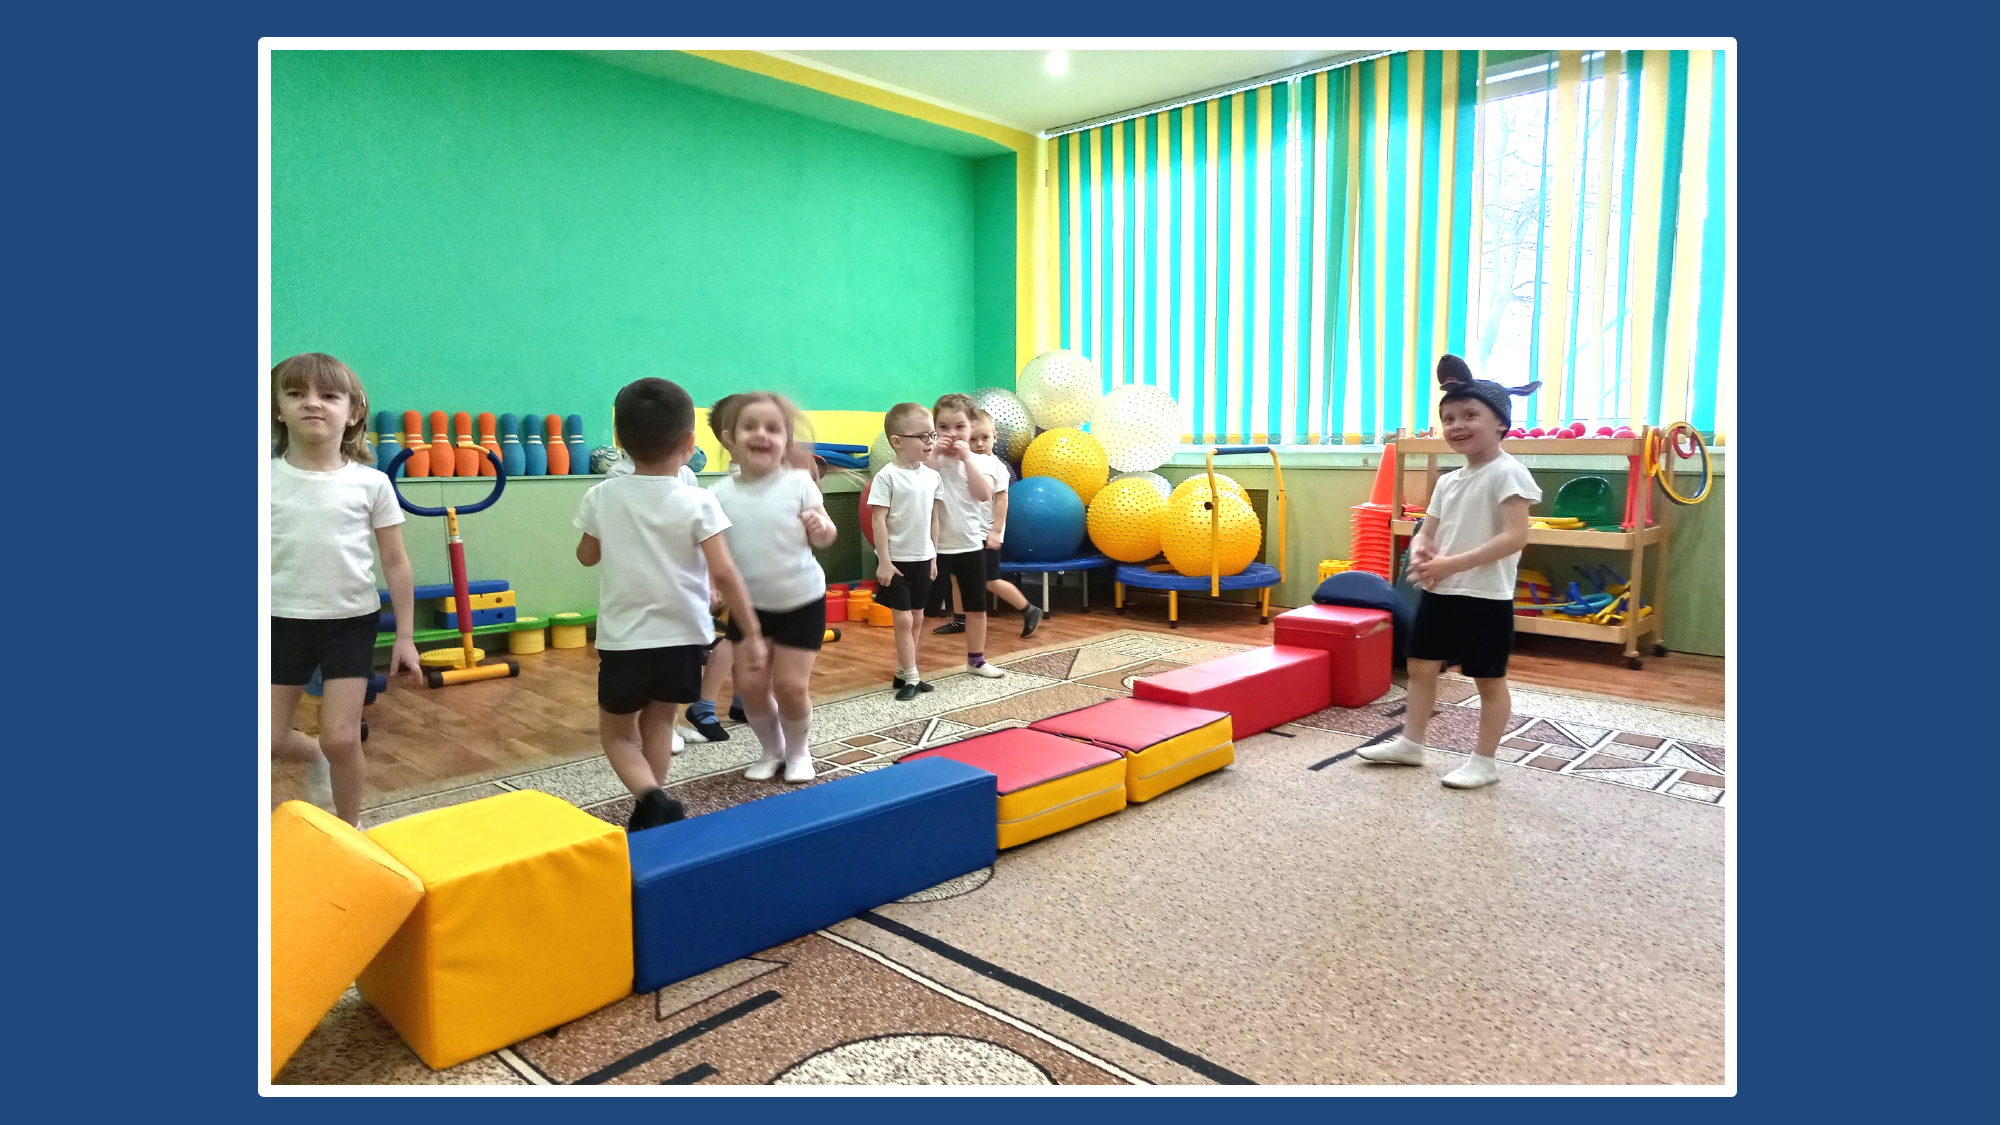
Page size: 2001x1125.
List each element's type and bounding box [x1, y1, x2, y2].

picture [270, 49, 1725, 1085]
